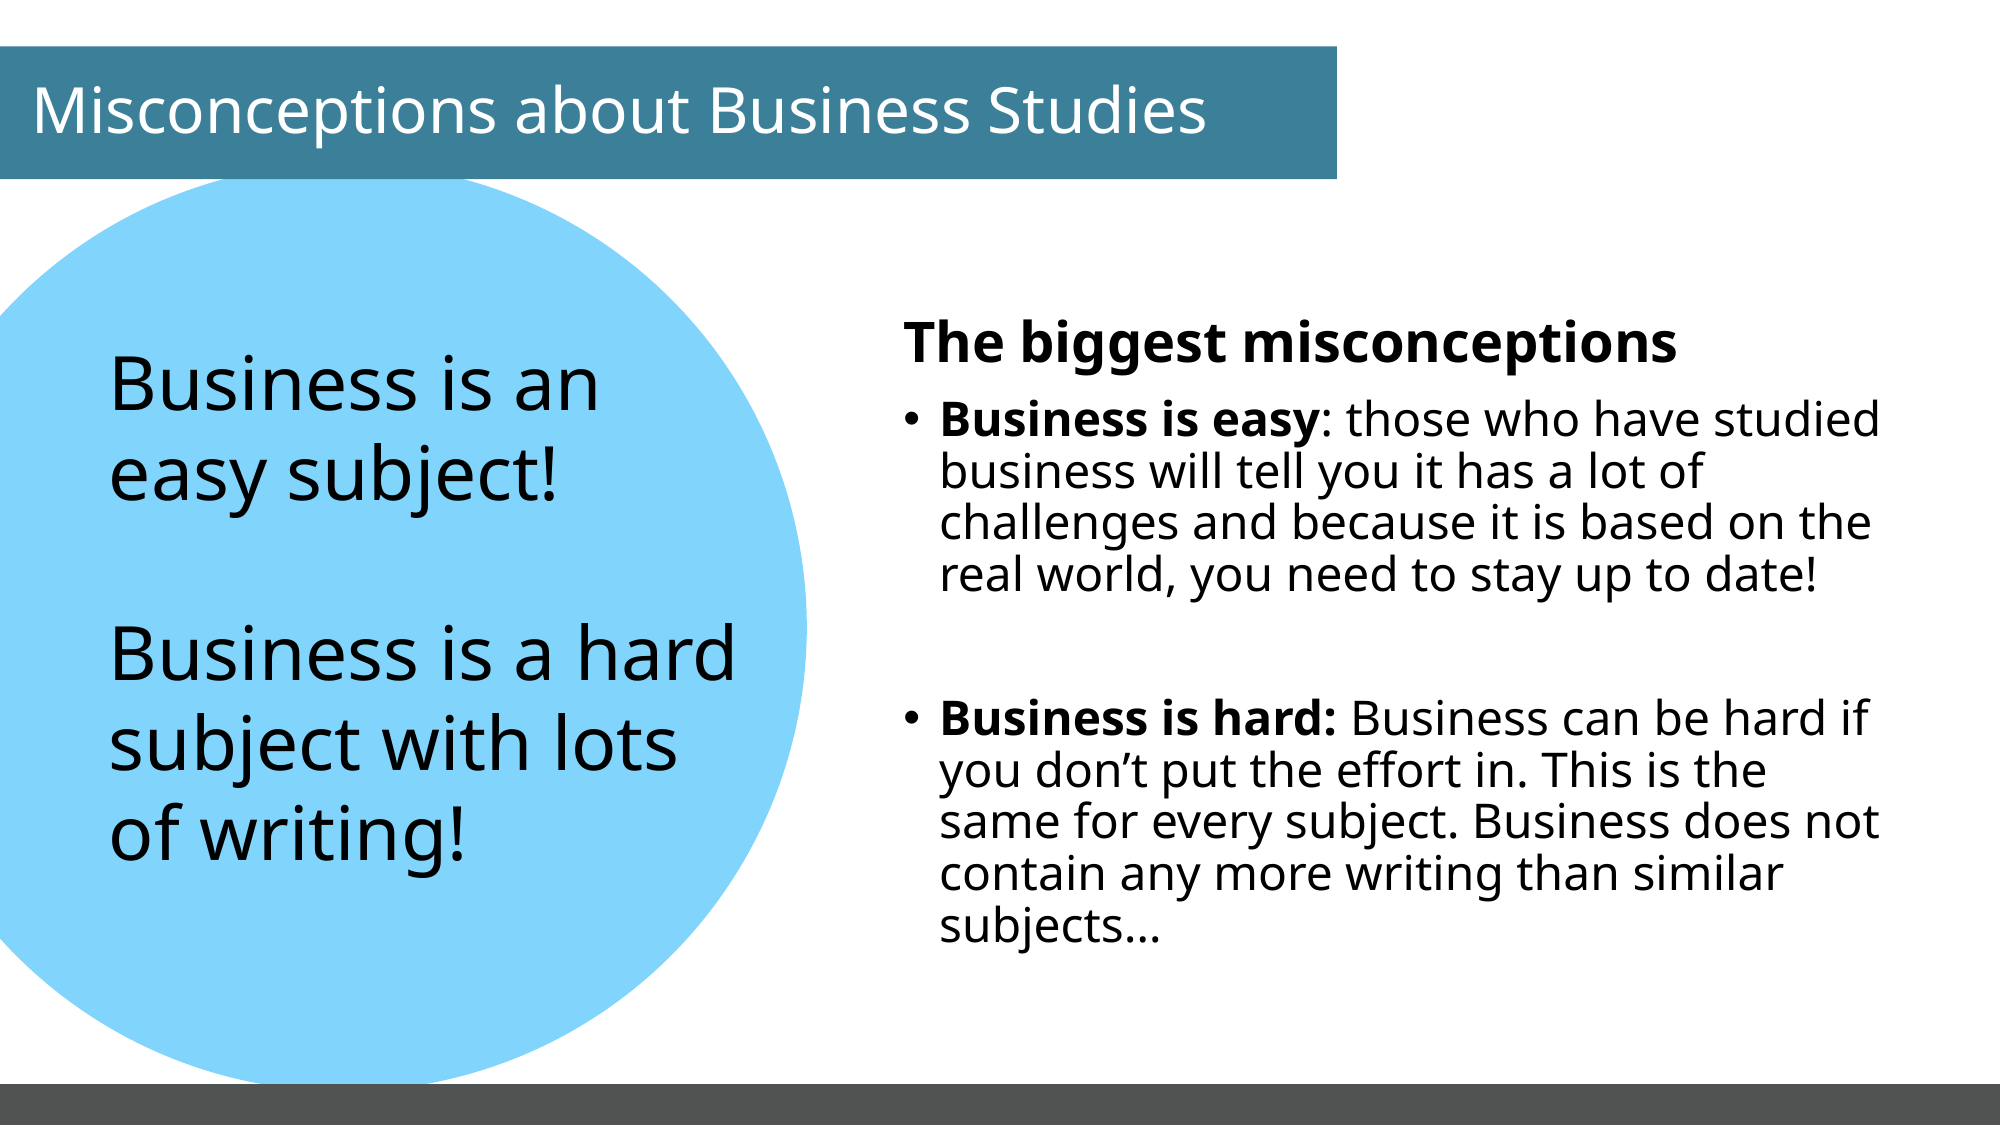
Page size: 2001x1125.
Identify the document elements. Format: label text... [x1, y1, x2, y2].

text_box Misconceptions about Business Studies [0, 46, 1337, 180]
text_box Business is an easy subject! Business is a hard subject with lots of writing! [94, 327, 759, 883]
list The biggest misconceptions Business is easy: those who have studied business will tell you it has a lot of challenges and because it is based on the real world, you need to stay up to date! Business is hard: Business can be hard if you don’t put the effort in. This is the same for every subject. Business does not contain any more writing than similar subjects… [888, 307, 1906, 1008]
text_box [759, 419, 808, 835]
text_box [0, 180, 732, 1083]
text_box [0, 1083, 2000, 1125]
